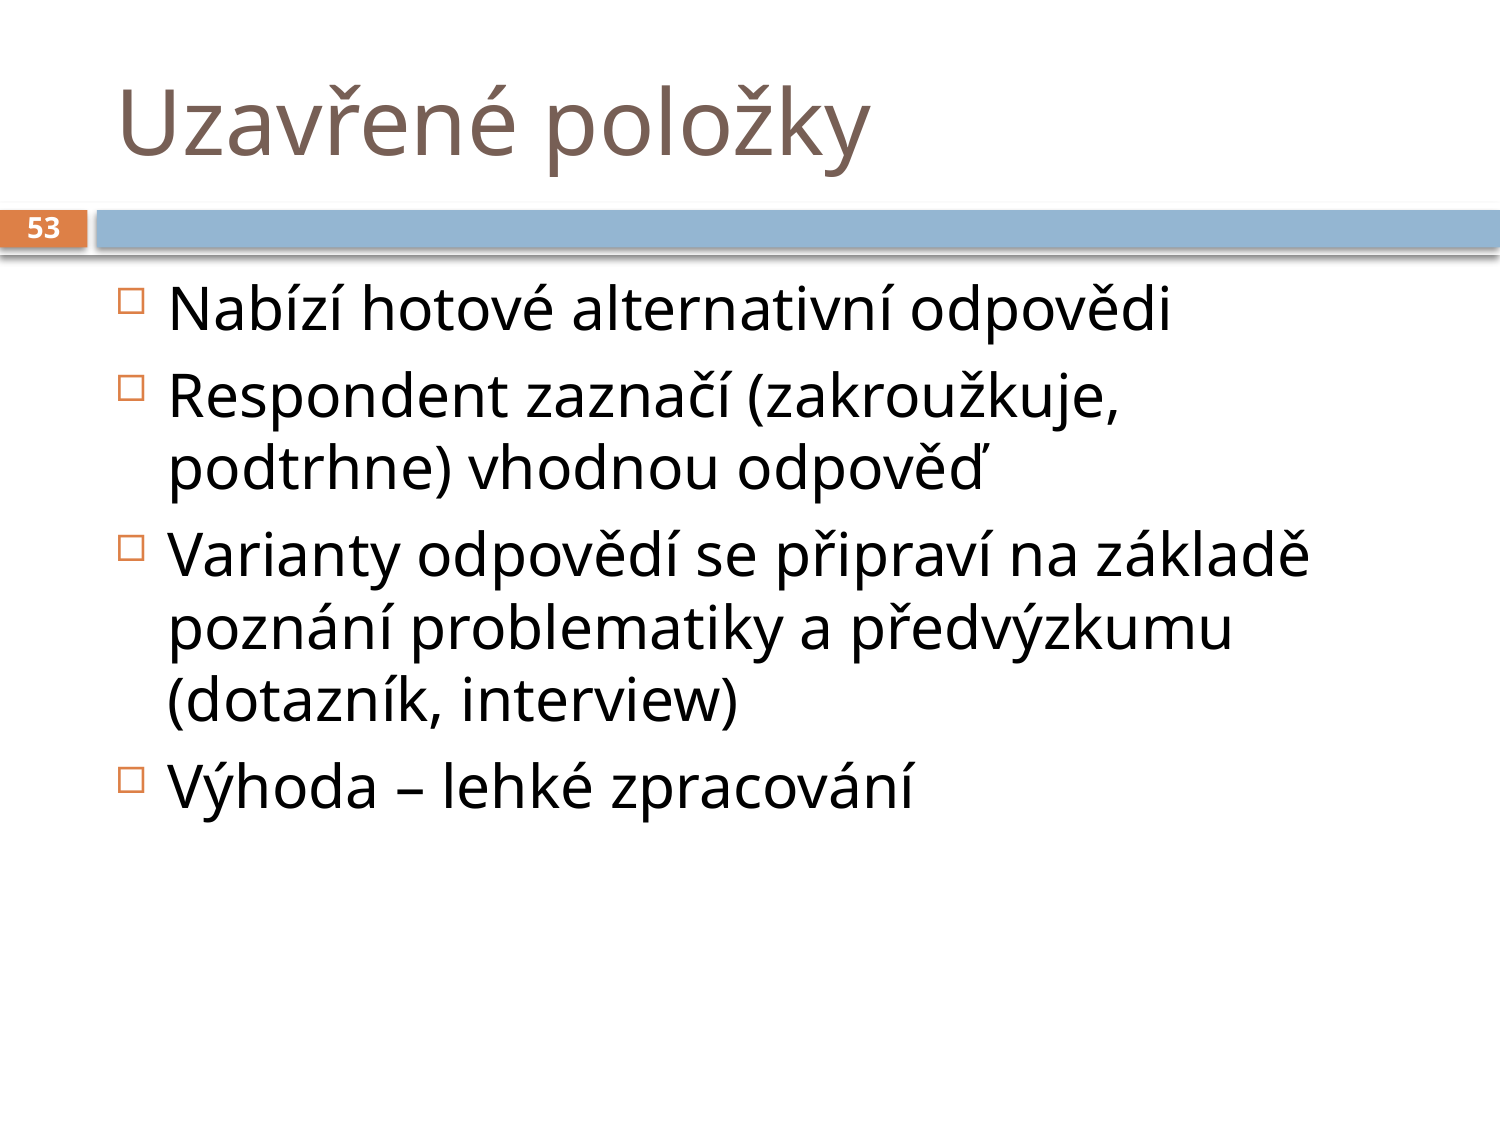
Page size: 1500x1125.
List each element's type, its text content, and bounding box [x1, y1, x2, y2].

title Uzavřené položky [100, 37, 1438, 200]
slide_number 53 [0, 208, 88, 249]
list Nabízí hotové alternativní odpovědi Respondent zaznačí (zakroužkuje, podtrhne) vhodnou odpověď Varianty odpovědí se připraví na základě poznání problematiky a předvýzkumu (dotazník, interview) Výhoda – lehké zpracování [100, 262, 1438, 1005]
